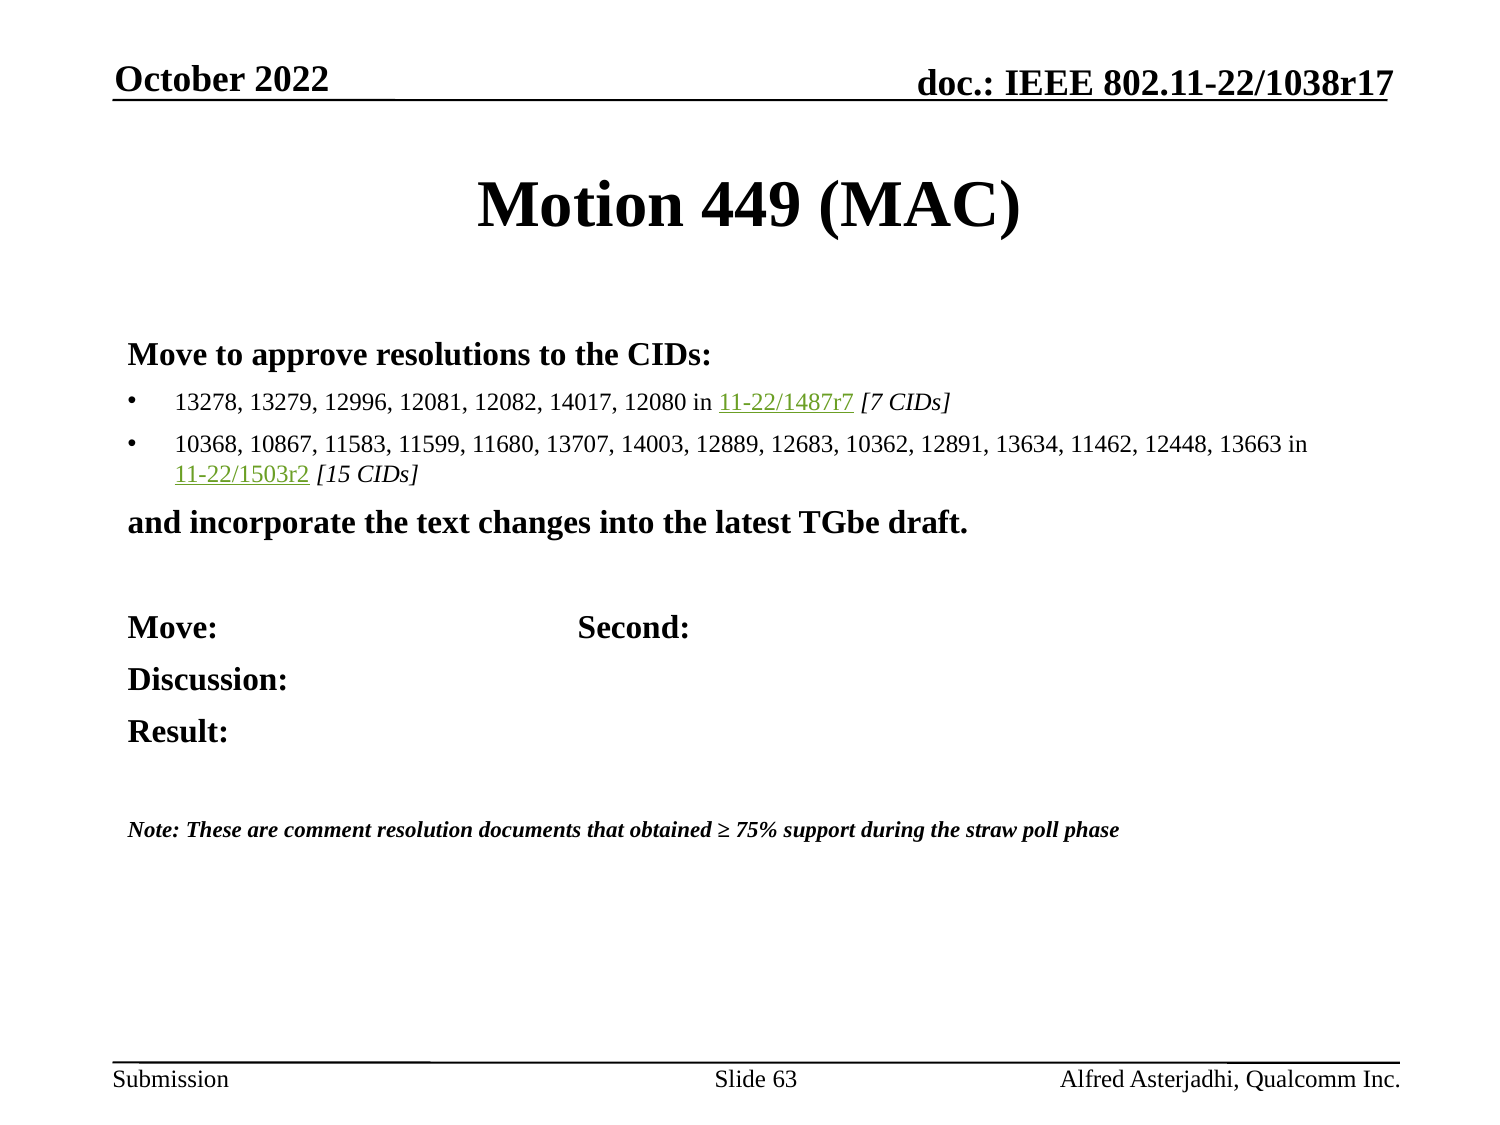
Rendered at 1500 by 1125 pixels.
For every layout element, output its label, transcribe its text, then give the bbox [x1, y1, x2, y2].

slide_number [114, 54, 423, 100]
slide_number Slide 63 [712, 1061, 800, 1123]
list Move to approve resolutions to the CIDs: 13278, 13279, 12996, 12081, 12082, 14017, 12080 in 11-22/1487r7 [7 CIDs] 10368, 10867, 11583, 11599, 11680, 13707, 14003, 12889, 12683, 10362, 12891, 13634, 11462, 12448, 13663 in 11-22/1503r2 [15 CIDs] and incorporate the text changes into the latest TGbe draft. Move: Second: Discussion: Result: Note: These are comment resolution documents that obtained ≥ 75% support during the straw poll phase [112, 324, 1388, 1063]
footer Alfred Asterjadhi, Qualcomm Inc. [878, 1061, 1402, 1093]
title Motion 449 (MAC) [112, 112, 1388, 288]
